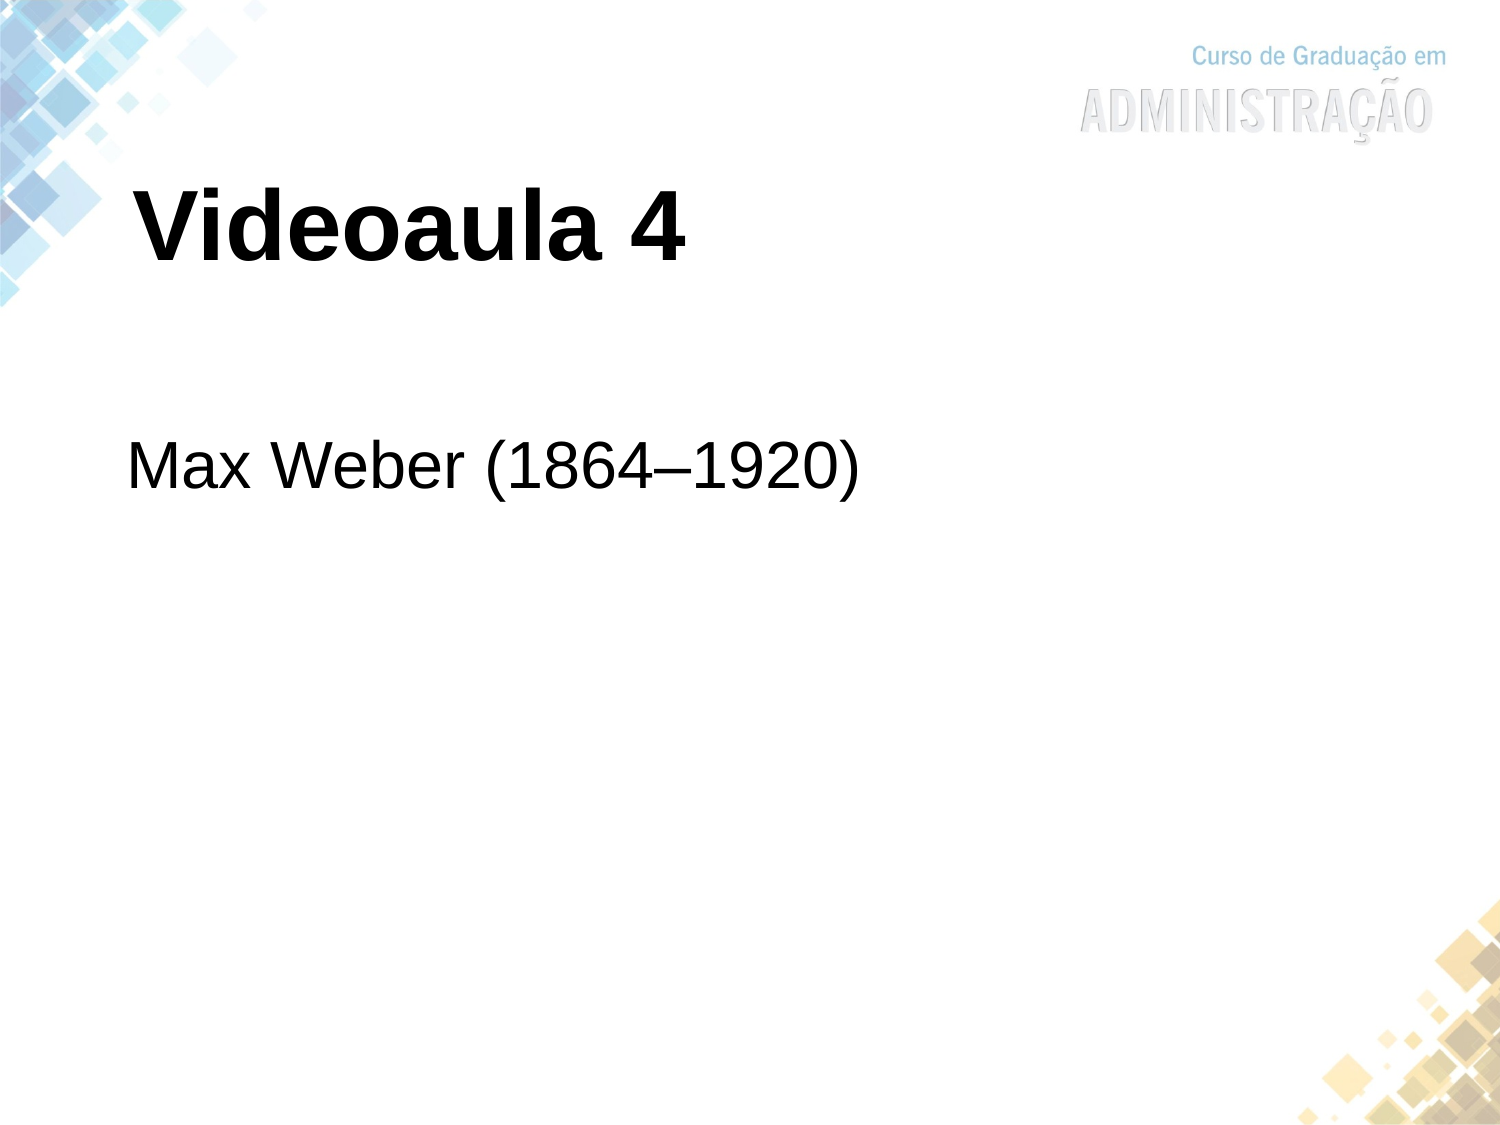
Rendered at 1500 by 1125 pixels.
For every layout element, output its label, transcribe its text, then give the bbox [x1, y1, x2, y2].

text_box Videoaula 4 [132, 0, 1414, 202]
text_box Max Weber (1864–1920) [110, 297, 1391, 884]
picture [0, 0, 1500, 1125]
